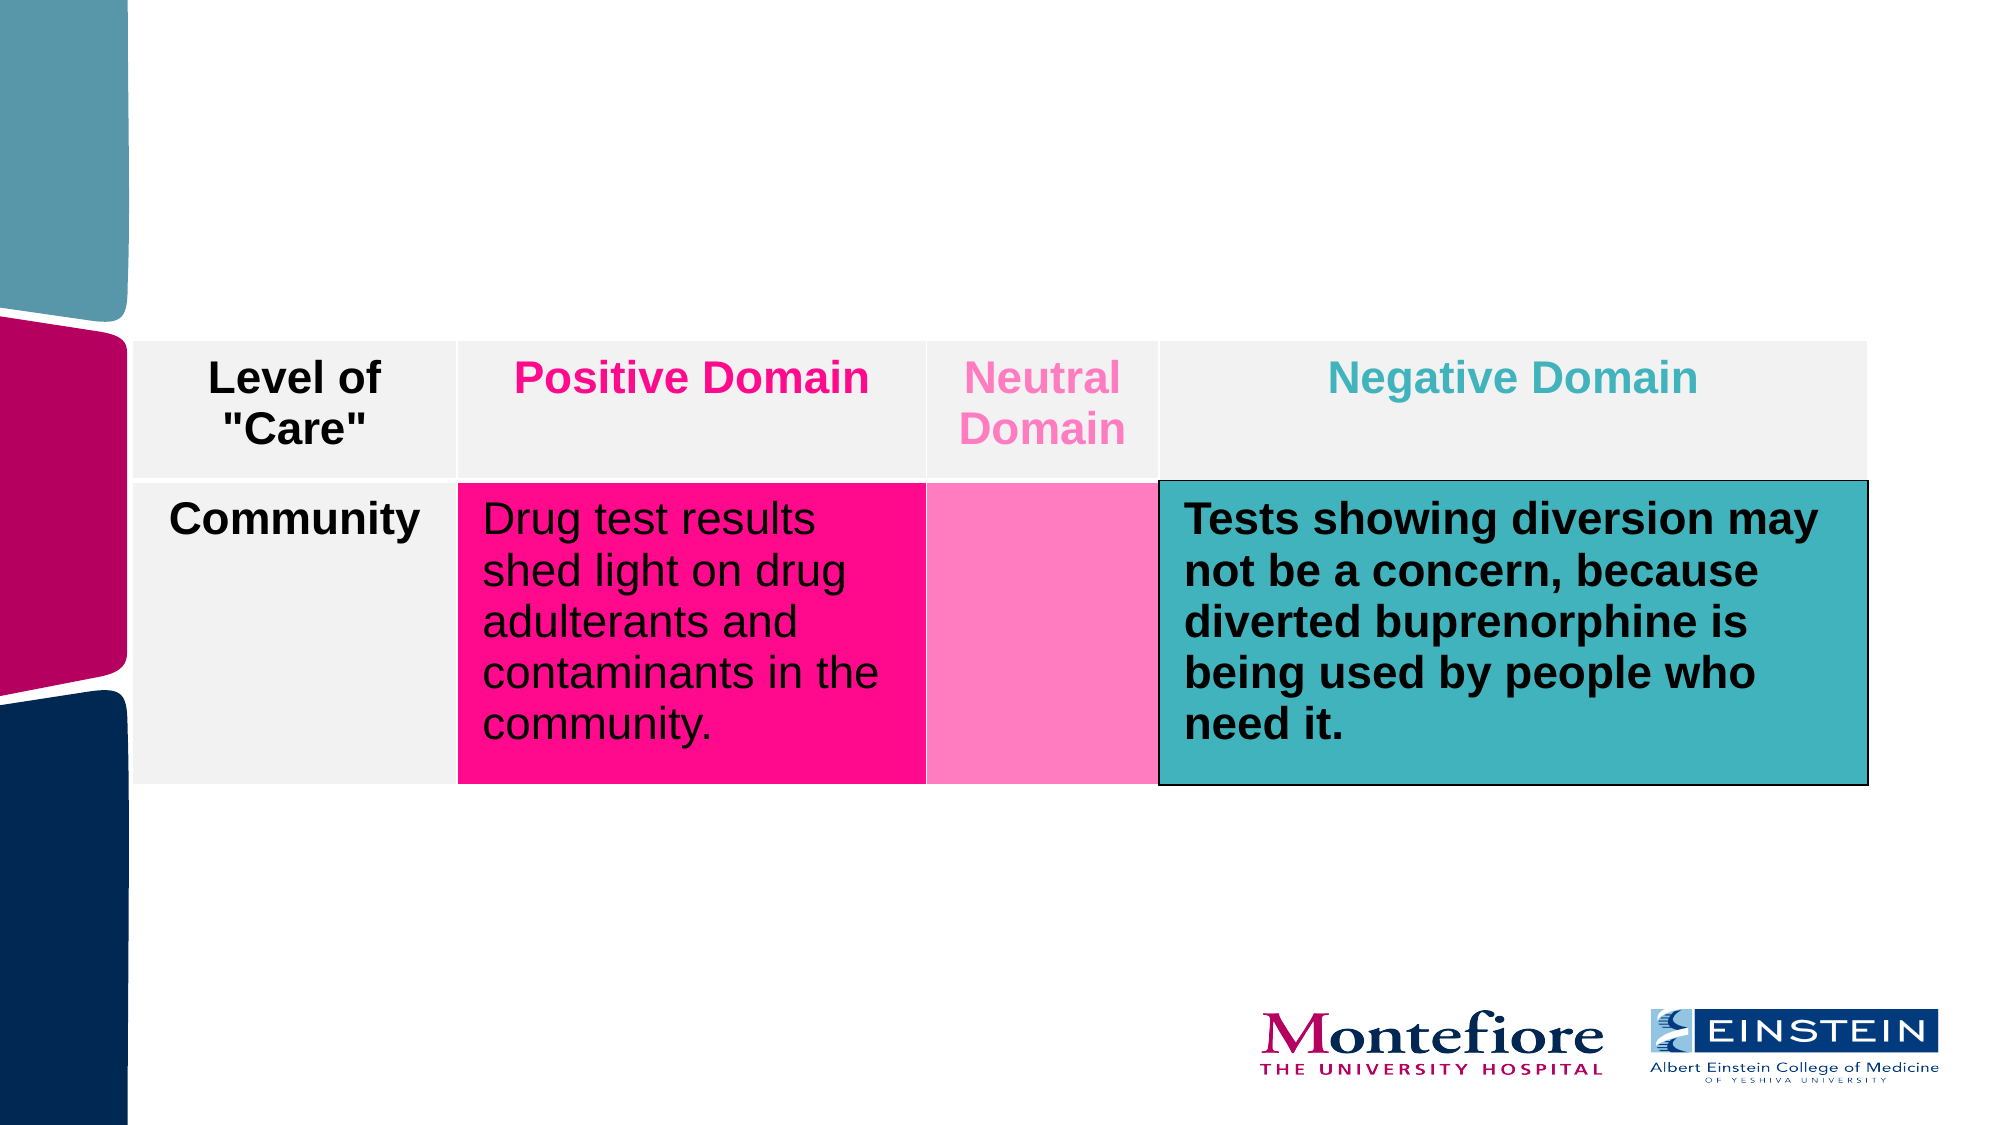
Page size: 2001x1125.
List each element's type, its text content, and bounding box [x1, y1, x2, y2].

table_cell Tests showing diversion may not be a concern, because diverted buprenorphine is being used by people who need it. ​ [1160, 481, 1867, 784]
picture [1260, 1010, 1603, 1075]
table_header Negative Domain [1160, 341, 1867, 480]
table_cell ​ [927, 483, 1158, 784]
table_cell Community​ [133, 483, 456, 784]
picture [1650, 1009, 1939, 1083]
table_header Level of "Care" [133, 341, 456, 478]
table_header Neutral Domain [927, 341, 1158, 478]
table_header Positive Domain [458, 341, 926, 478]
table_cell Drug test results shed light on drug adulterants and contaminants in the community. ​ [458, 483, 926, 784]
